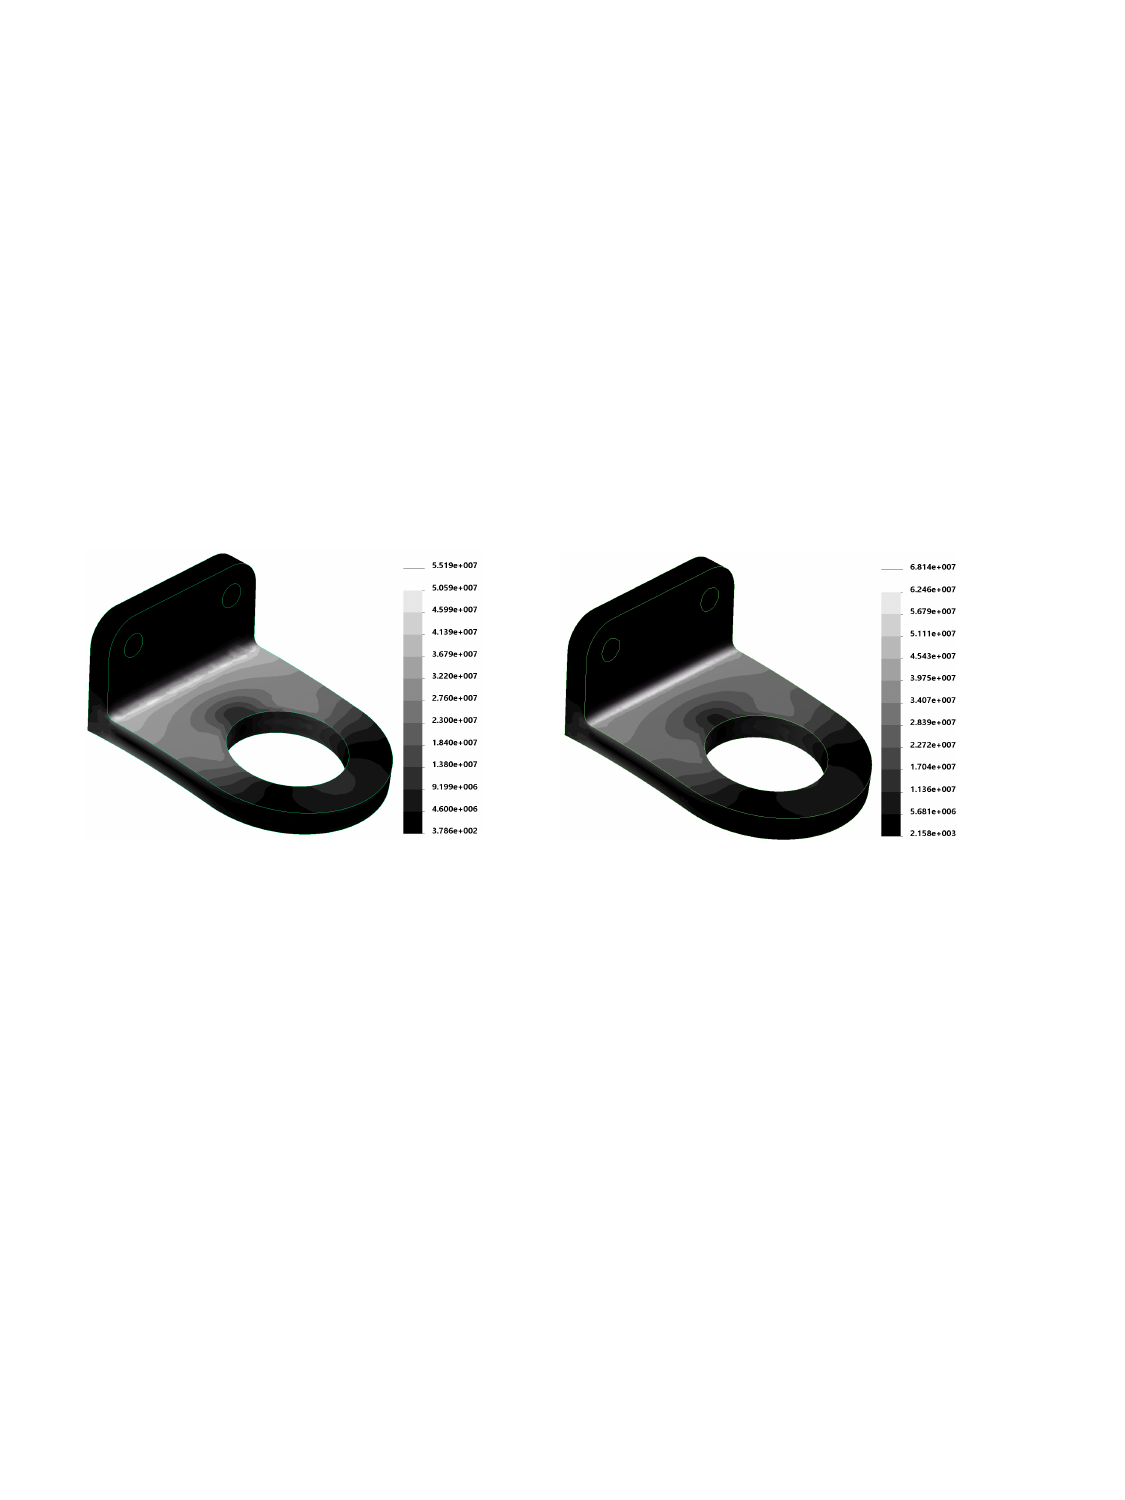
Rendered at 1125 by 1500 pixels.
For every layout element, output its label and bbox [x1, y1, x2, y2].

picture [560, 551, 958, 842]
picture [83, 550, 482, 839]
